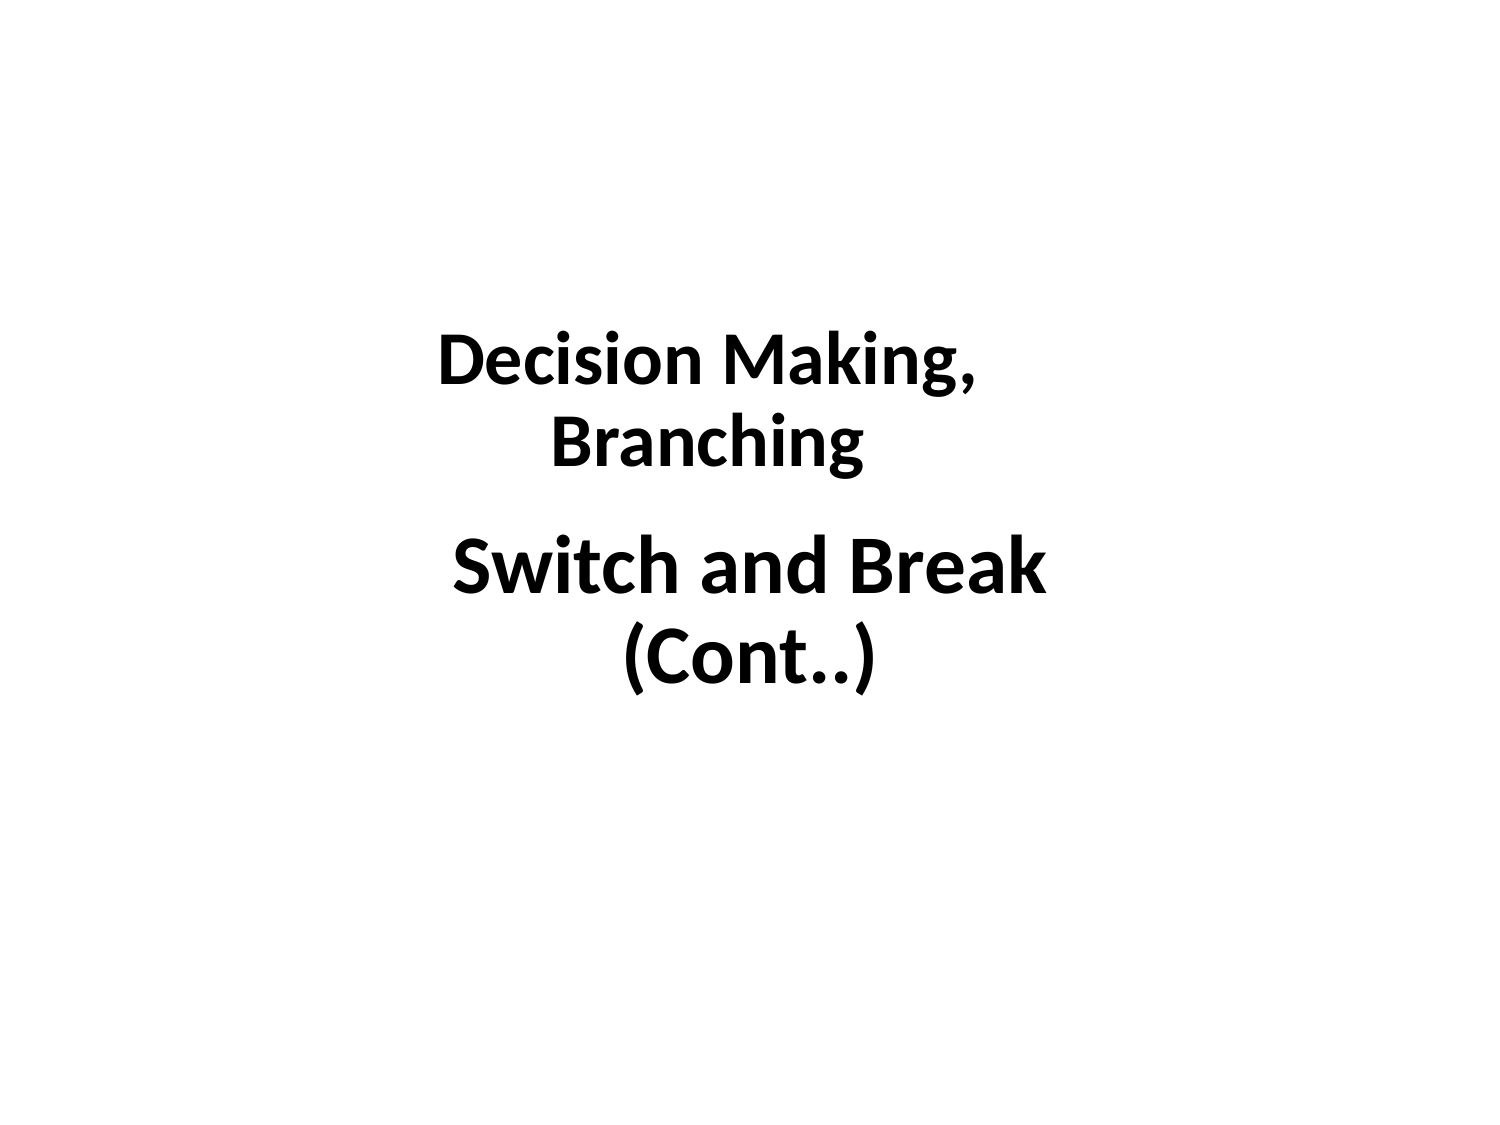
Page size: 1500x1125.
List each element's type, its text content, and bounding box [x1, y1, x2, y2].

title Decision Making, Branching [271, 309, 1144, 491]
subtitle Switch and Break (Cont..) [356, 516, 1144, 835]
